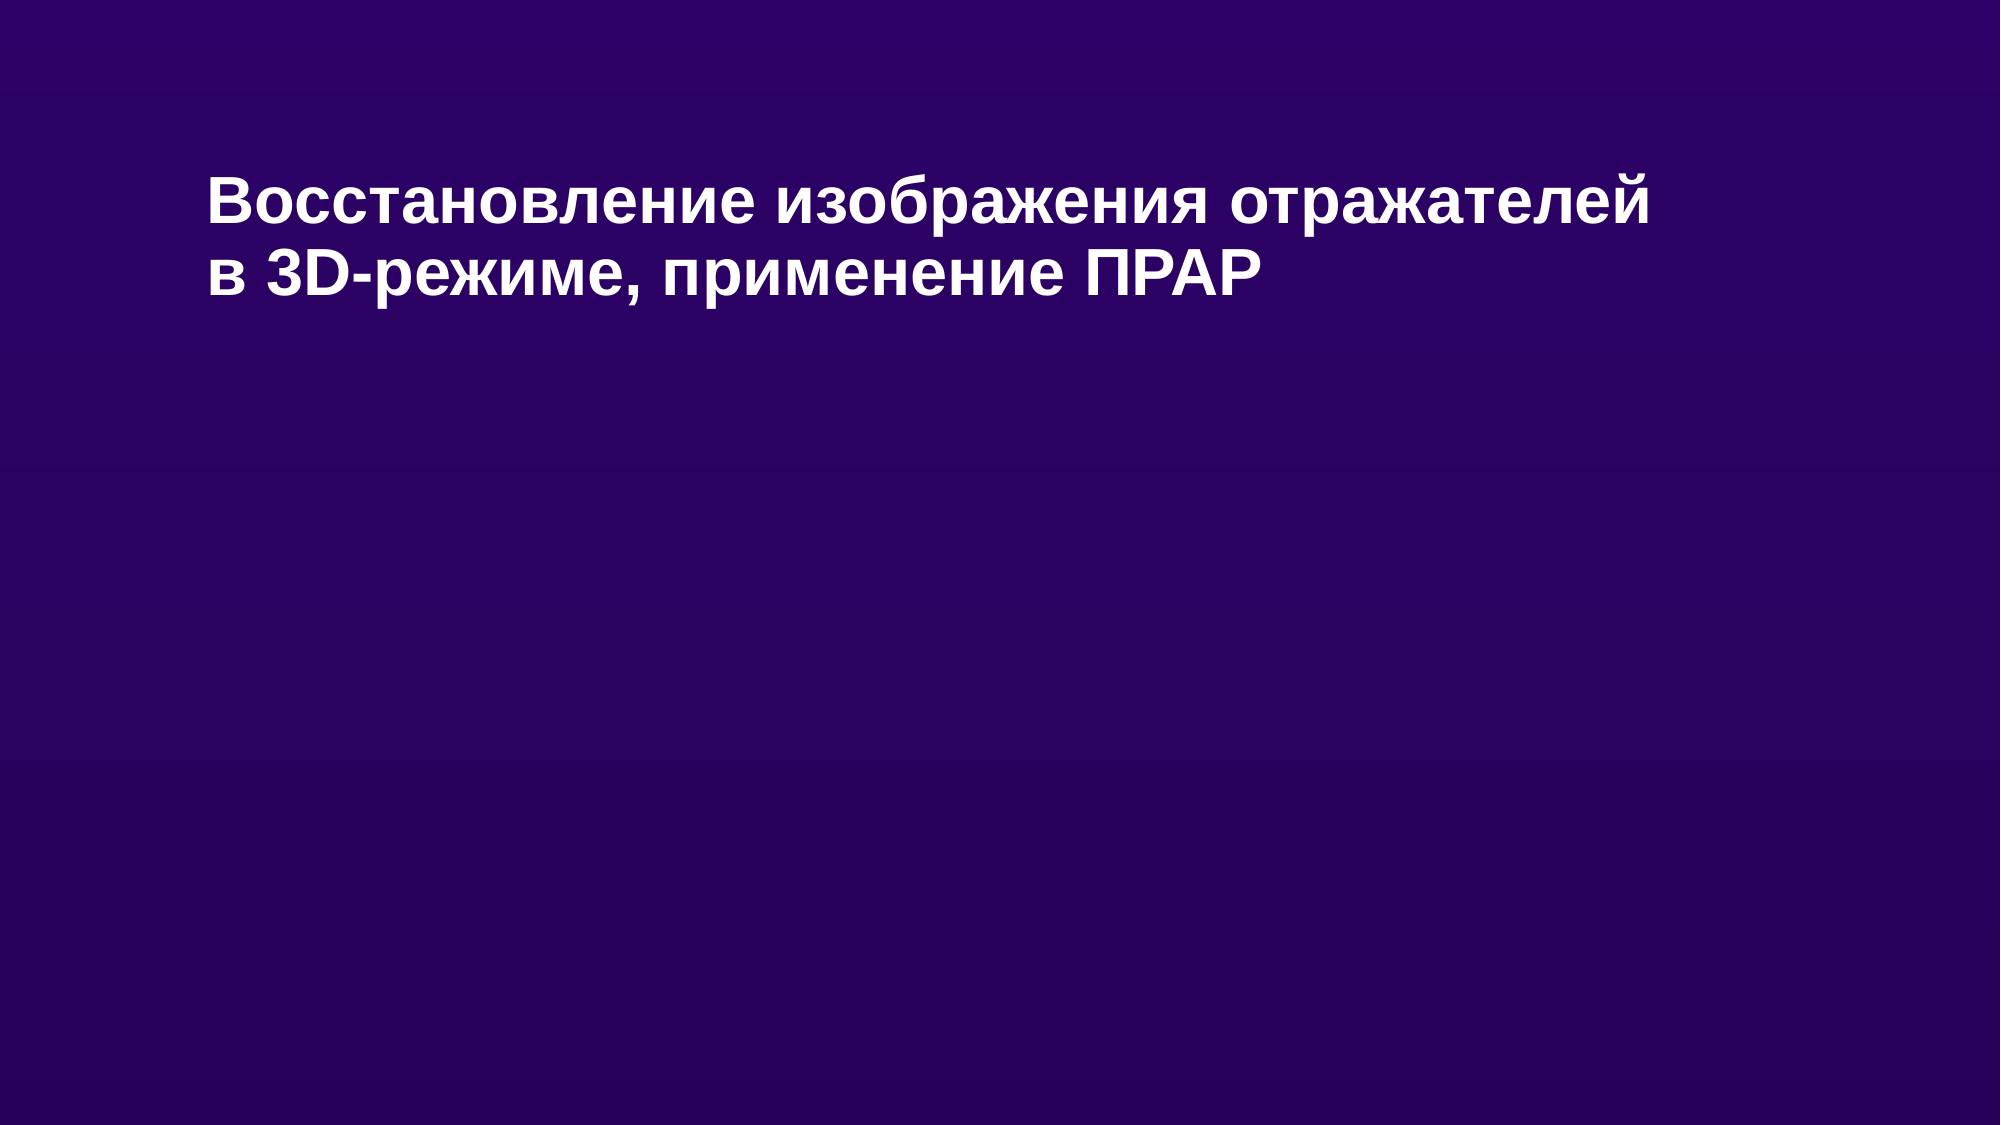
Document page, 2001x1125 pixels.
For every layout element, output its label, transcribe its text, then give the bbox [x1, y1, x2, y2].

title Восстановление изображения отражателей в 3D-режиме, применение ПРАР [191, 49, 1842, 318]
